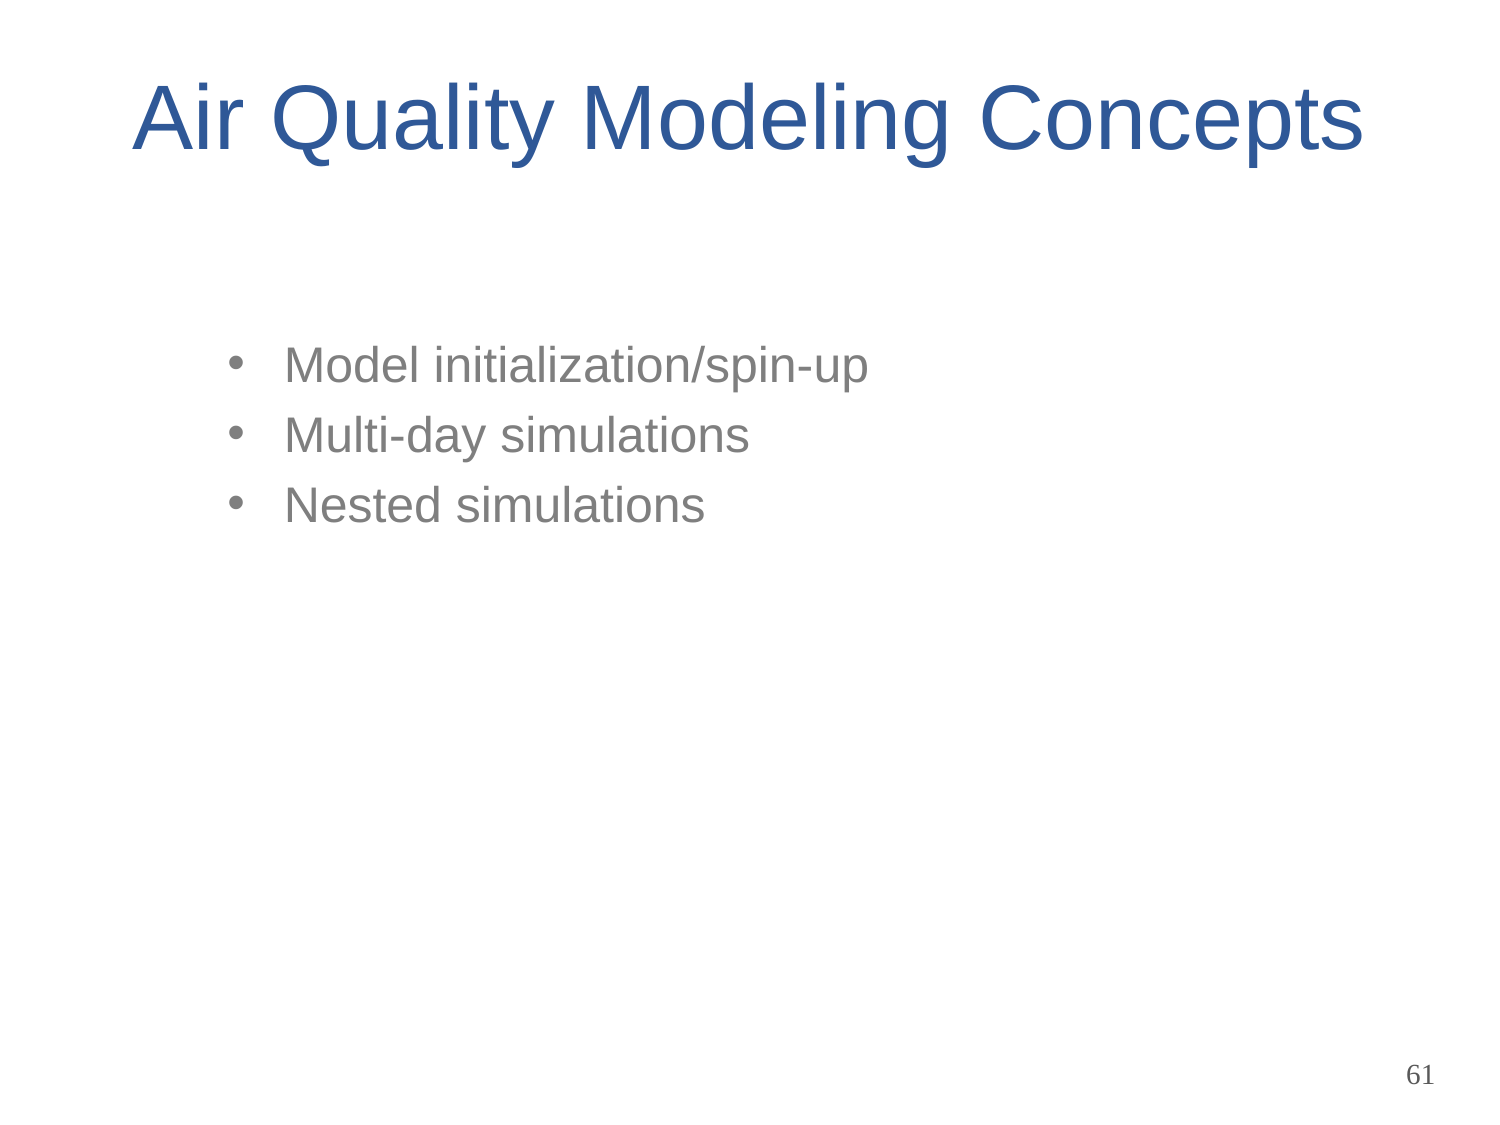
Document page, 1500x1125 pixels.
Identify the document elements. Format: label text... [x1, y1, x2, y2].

title Air Quality Modeling Concepts [75, 24, 1425, 175]
slide_number 61 [1401, 1042, 1494, 1103]
list Model initialization/spin-up Multi-day simulations Nested simulations [212, 324, 1388, 1000]
